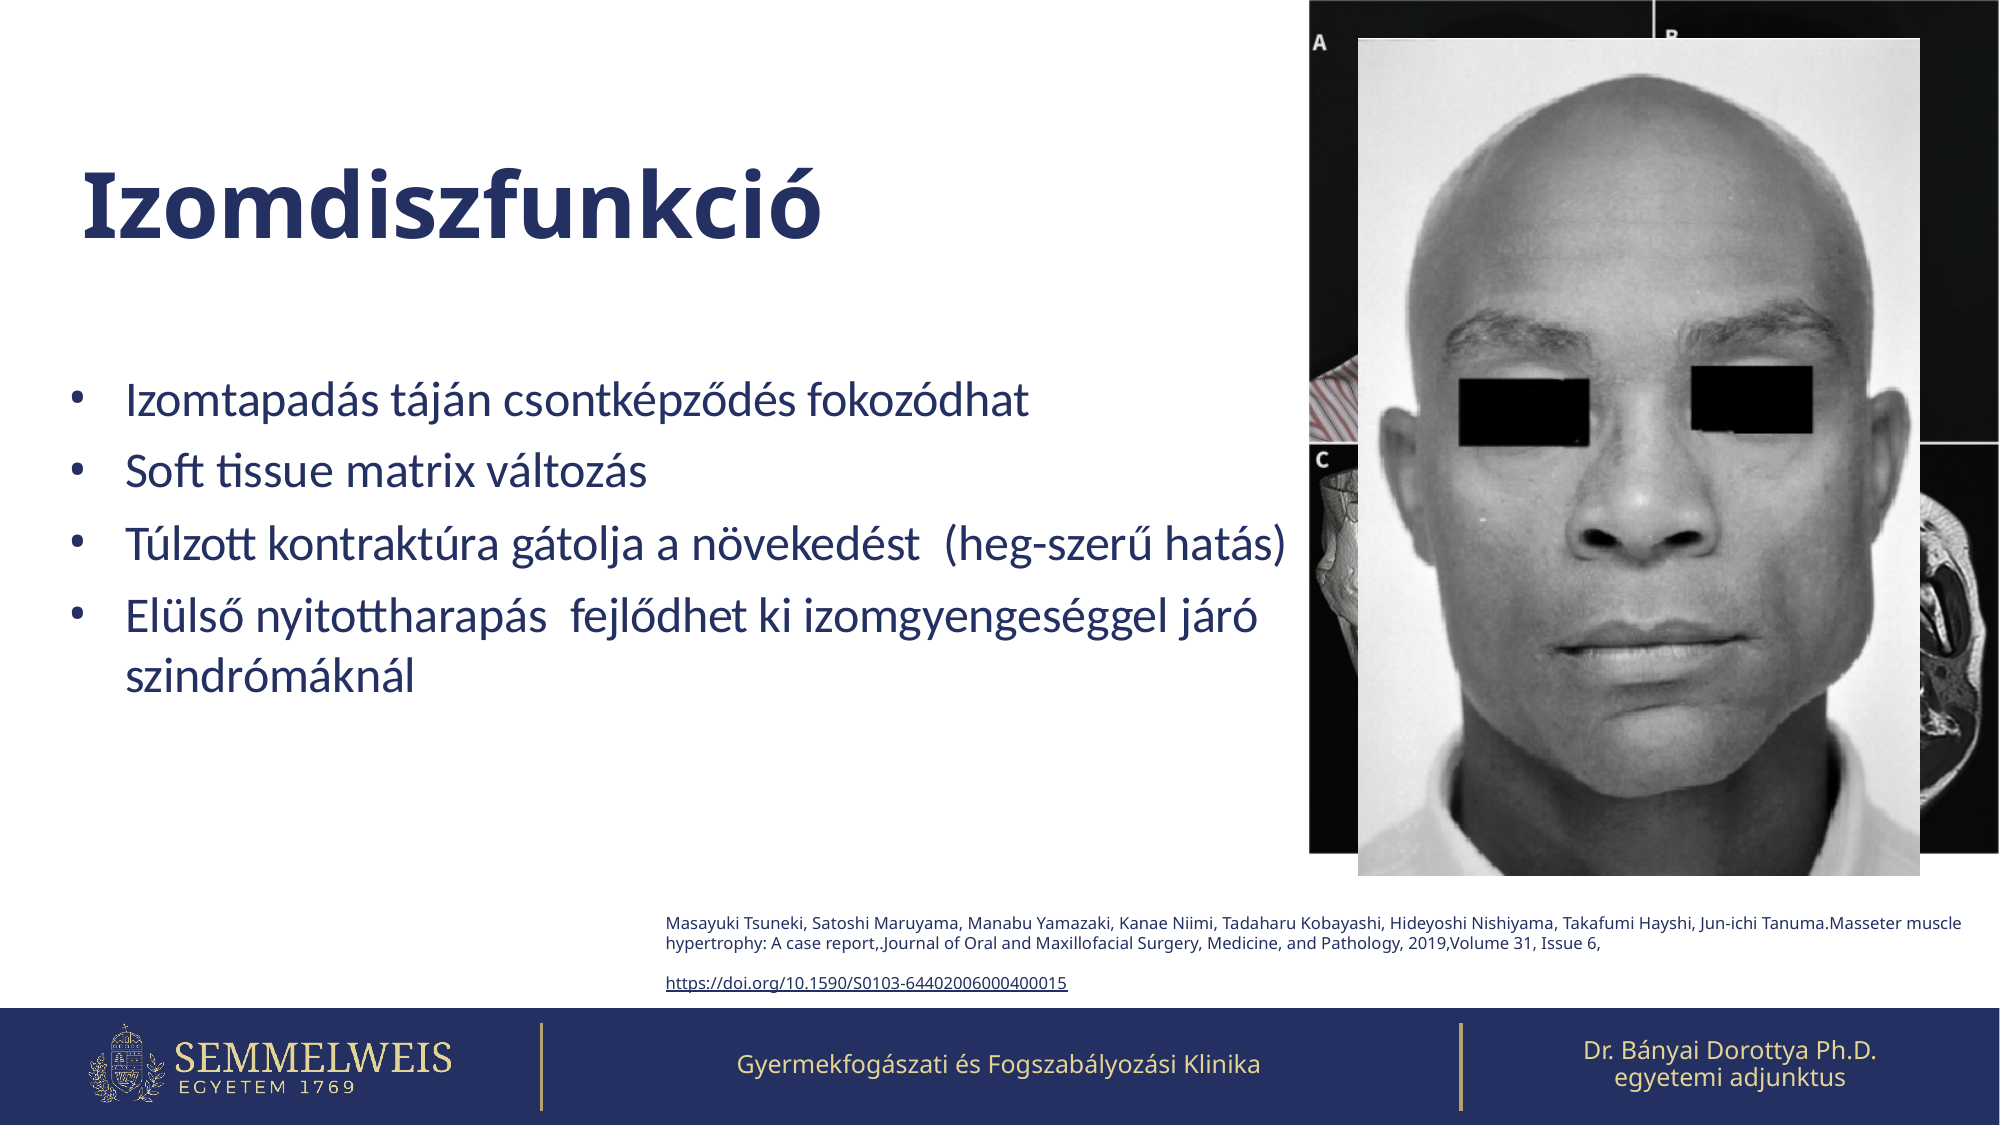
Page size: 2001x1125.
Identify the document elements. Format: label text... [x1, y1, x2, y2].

text_box Masayuki Tsuneki, Satoshi Maruyama, Manabu Yamazaki, Kanae Niimi, Tadaharu Kobayashi, Hideyoshi Nishiyama, Takafumi Hayshi, Jun-ichi Tanuma.Masseter muscle hypertrophy: A case report,.Journal of Oral and Maxillofacial Surgery, Medicine, and Pathology, 2019,Volume 31, Issue 6, https://doi.org/10.1590/S0103-64402006000400015 [650, 905, 2000, 1023]
picture [1308, 0, 2000, 876]
title Izomdiszfunkció [80, 106, 1308, 296]
picture [60, 993, 479, 1125]
text_box Izomtapadás táján csontképződés fokozódhat Soft tissue matrix változás Túlzott kontraktúra gátolja a növekedést (heg-szerű hatás) Elülső nyitottharapás fejlődhet ki izomgyengeséggel járó szindrómáknál [66, 363, 1308, 703]
